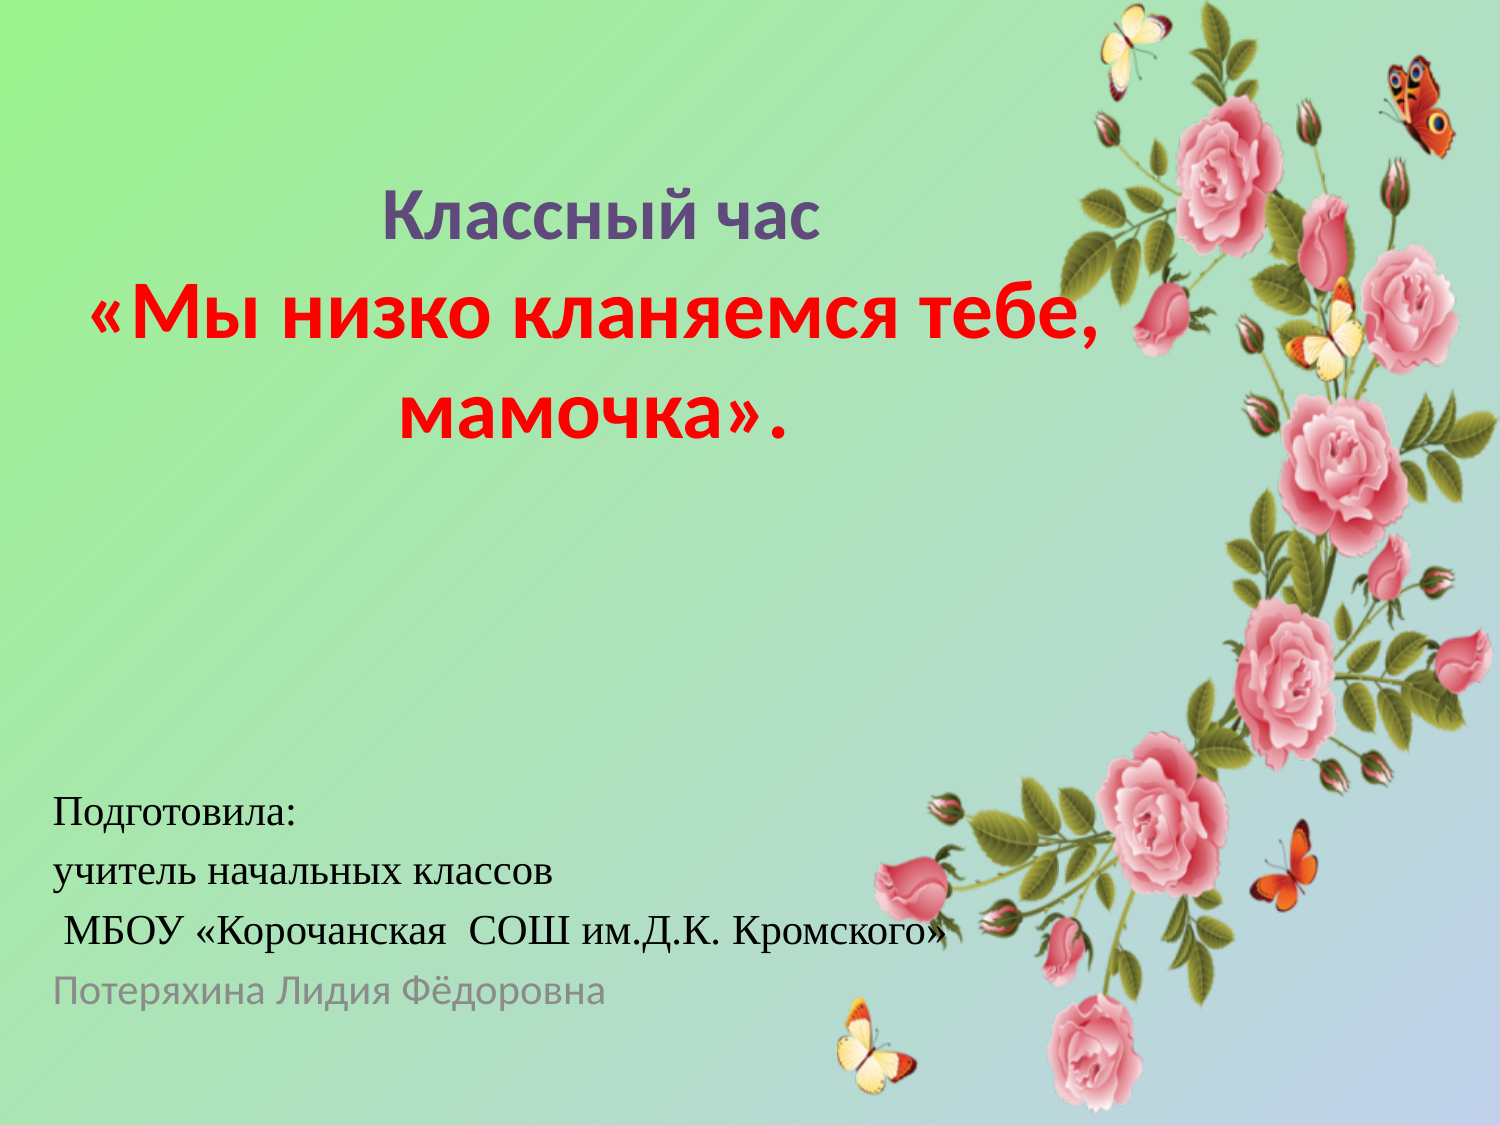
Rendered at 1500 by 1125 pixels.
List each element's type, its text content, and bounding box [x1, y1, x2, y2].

subtitle Подготовила: учитель начальных классов МБОУ «Корочанская СОШ им.Д.К. Кромского» Потеряхина Лидия Фёдоровна [37, 774, 1001, 1026]
picture [837, 0, 1500, 1113]
title Классный час «Мы низко кланяемся тебе, мамочка». [49, 87, 1138, 663]
